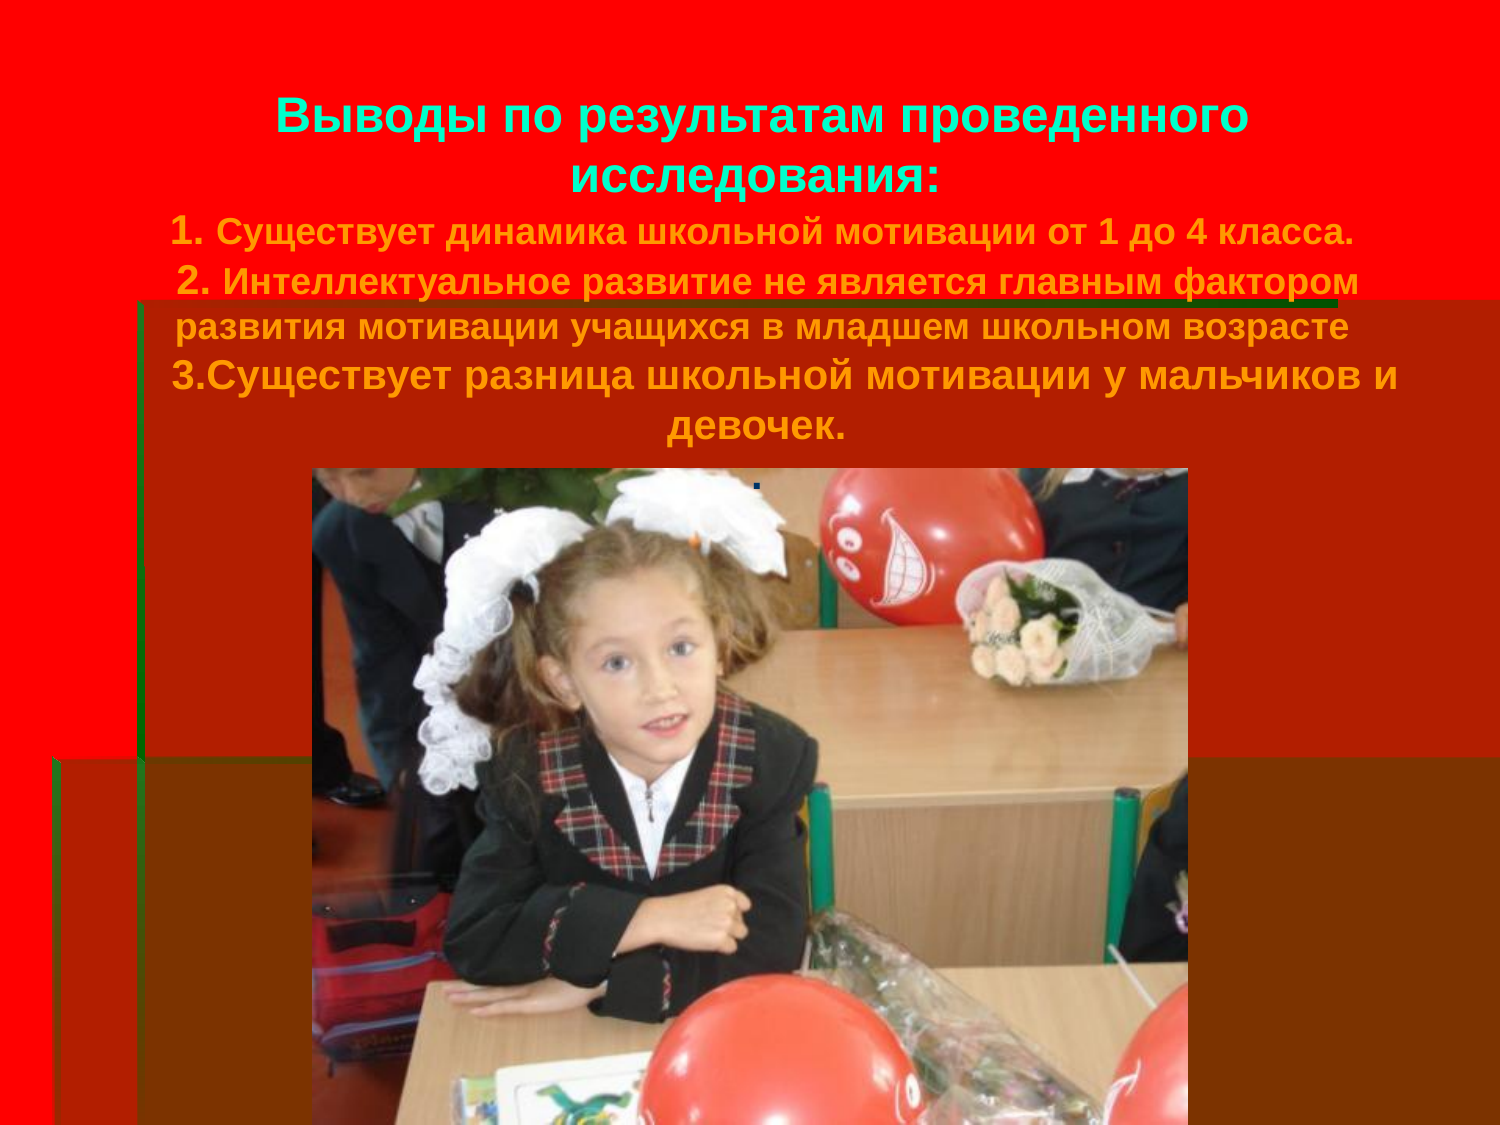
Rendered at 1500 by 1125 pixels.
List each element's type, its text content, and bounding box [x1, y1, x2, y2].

picture [312, 468, 1188, 1125]
text_box Выводы по результатам проведенного исследования: 1. Существует динамика школьной мотивации от 1 до 4 класса. 2. Интеллектуальное развитие не является главным фактором развития мотивации учащихся в младшем школьном возрасте 3.Существует разница школьной мотивации у мальчиков и девочек. . [75, 75, 1450, 505]
